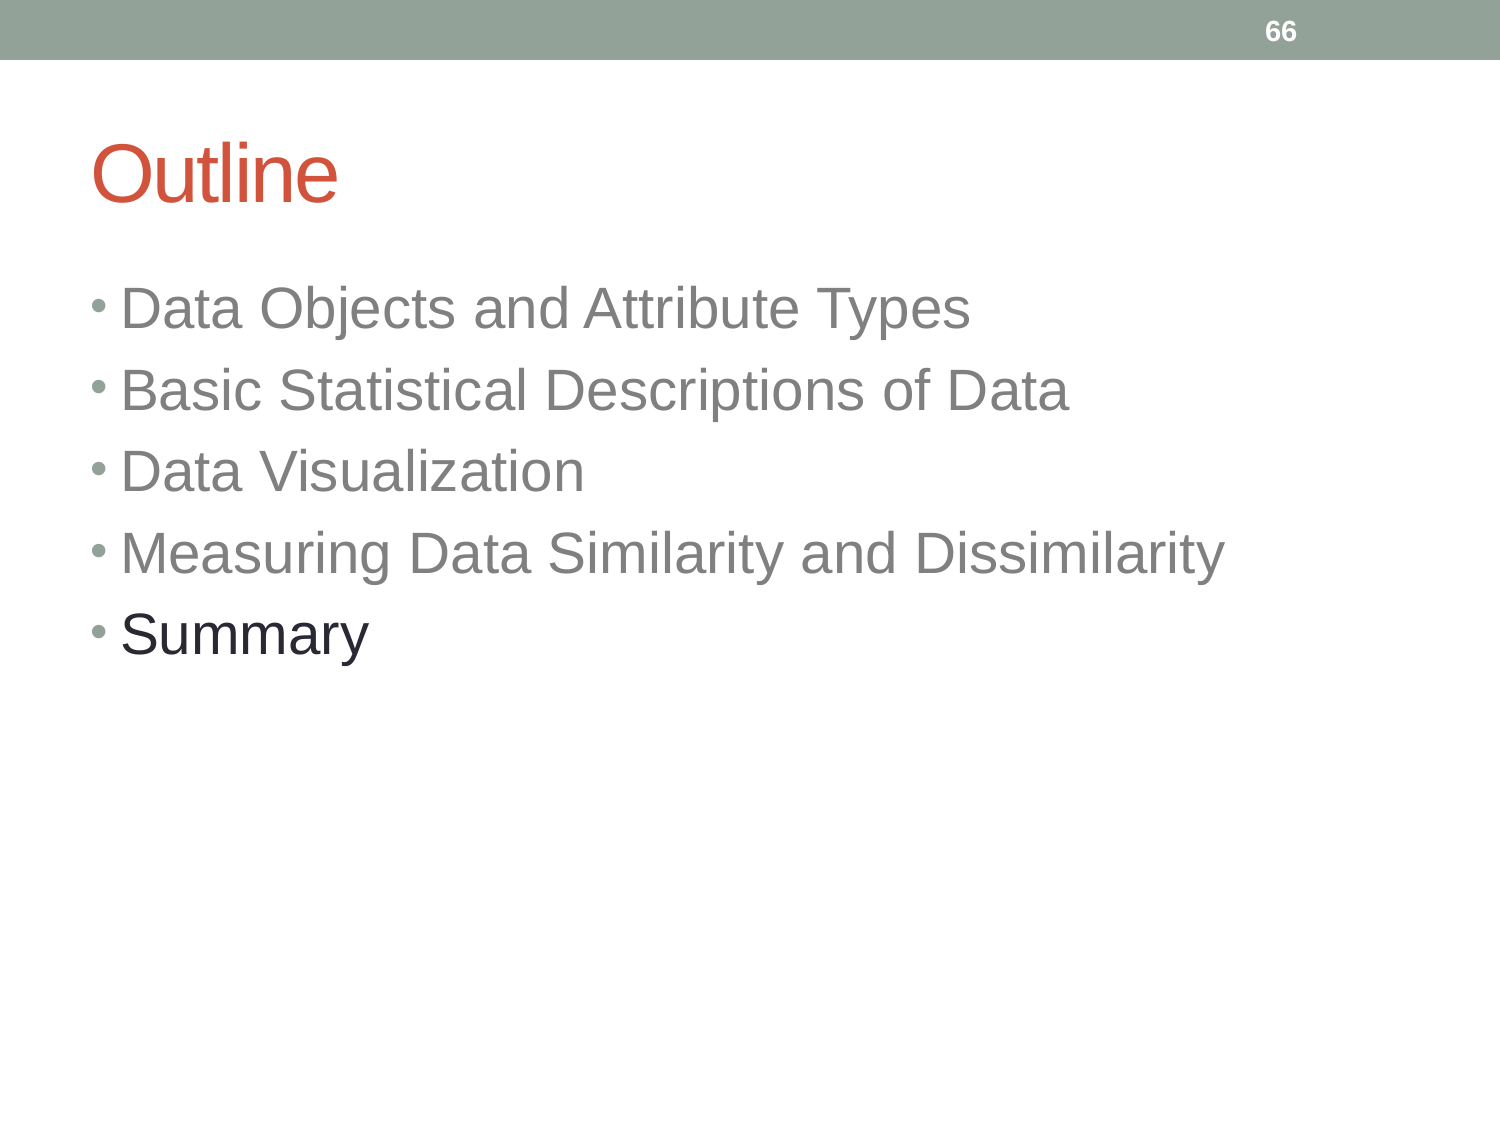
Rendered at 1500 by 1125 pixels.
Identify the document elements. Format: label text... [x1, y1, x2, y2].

slide_number 66 [1250, 3, 1425, 57]
title Outline [75, 87, 1425, 250]
list Data Objects and Attribute Types Basic Statistical Descriptions of Data Data Visualization Measuring Data Similarity and Dissimilarity Summary [75, 262, 1425, 1063]
